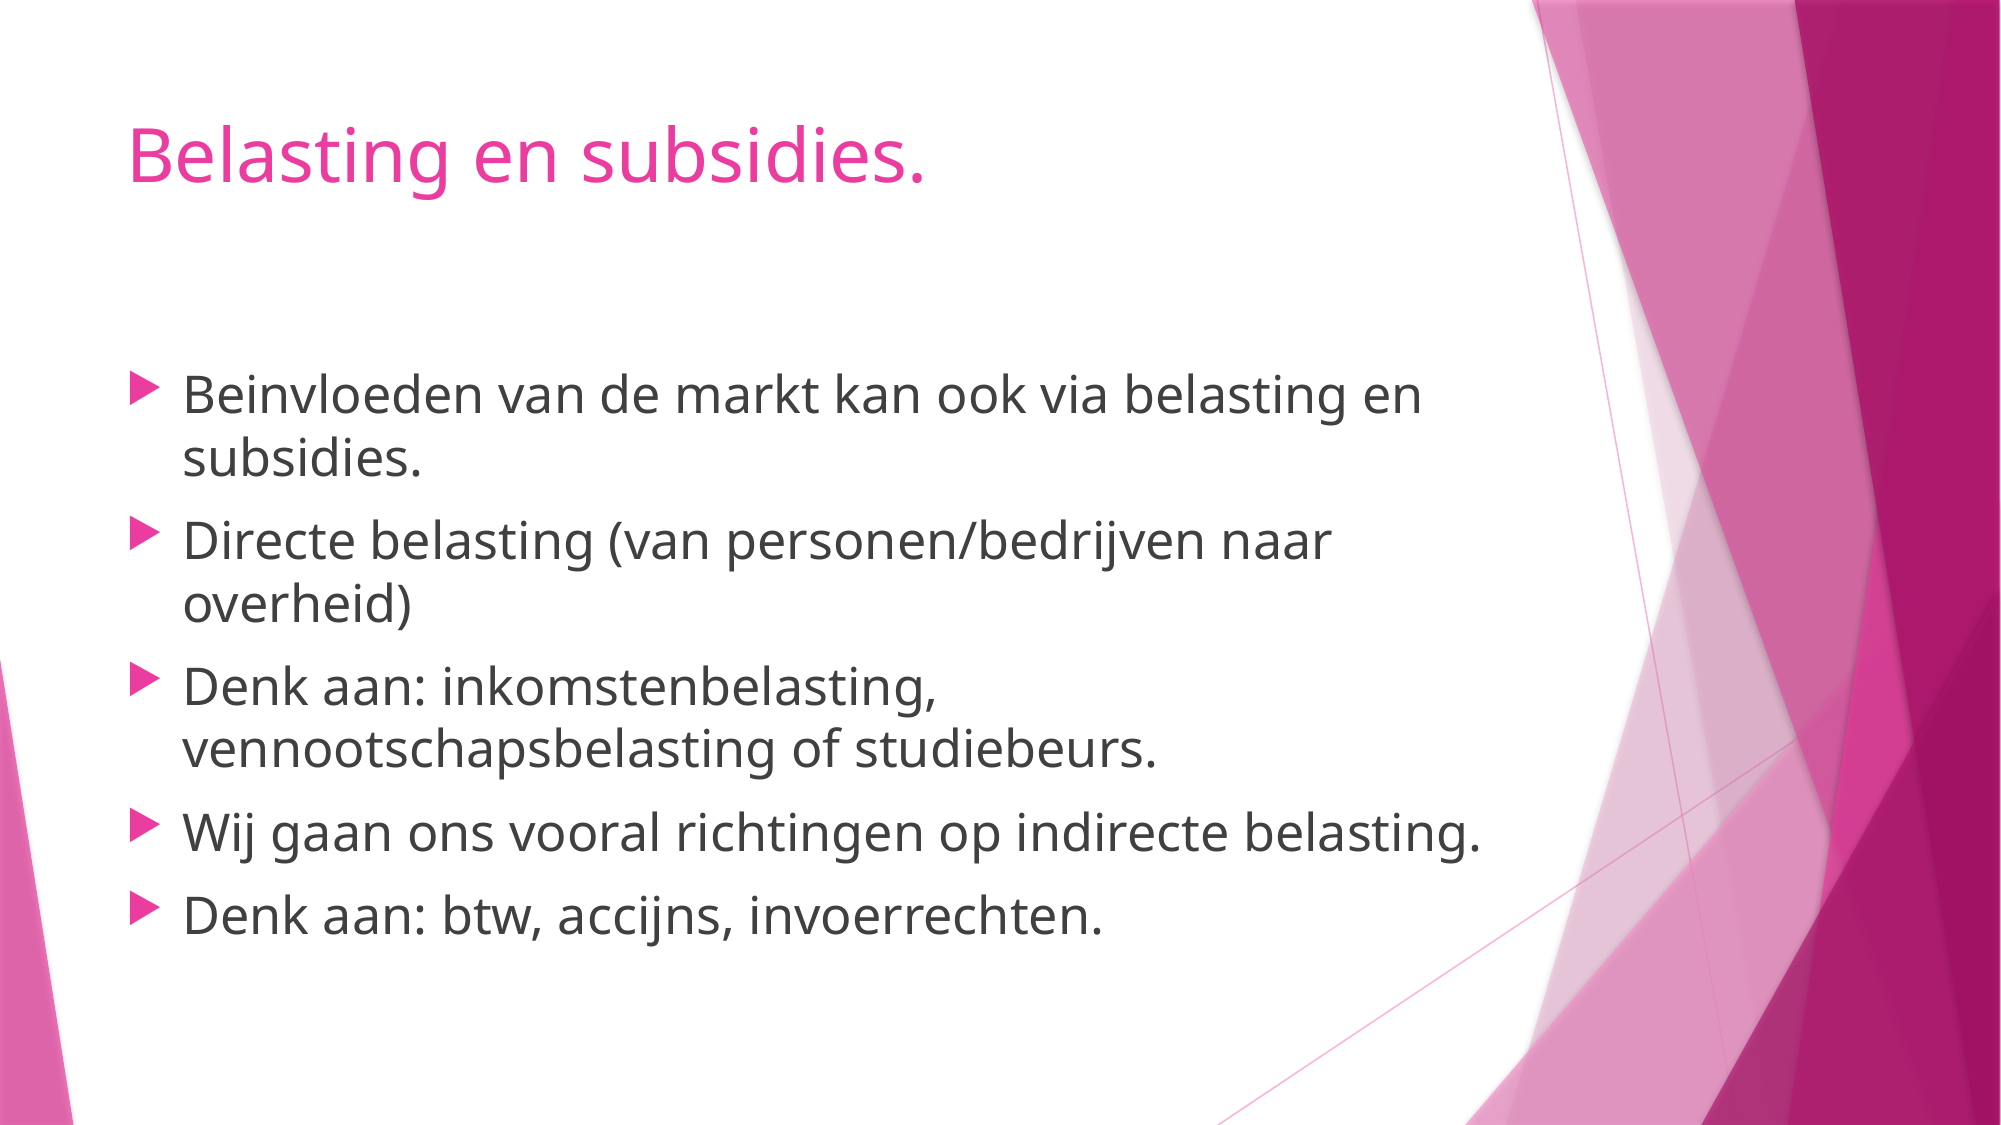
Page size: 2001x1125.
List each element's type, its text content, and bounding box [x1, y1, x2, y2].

list Beinvloeden van de markt kan ook via belasting en subsidies. Directe belasting (van personen/bedrijven naar overheid) Denk aan: inkomstenbelasting, vennootschapsbelasting of studiebeurs. Wij gaan ons vooral richtingen op indirecte belasting. Denk aan: btw, accijns, invoerrechten. [111, 354, 1522, 992]
title Belasting en subsidies. [111, 99, 1522, 317]
